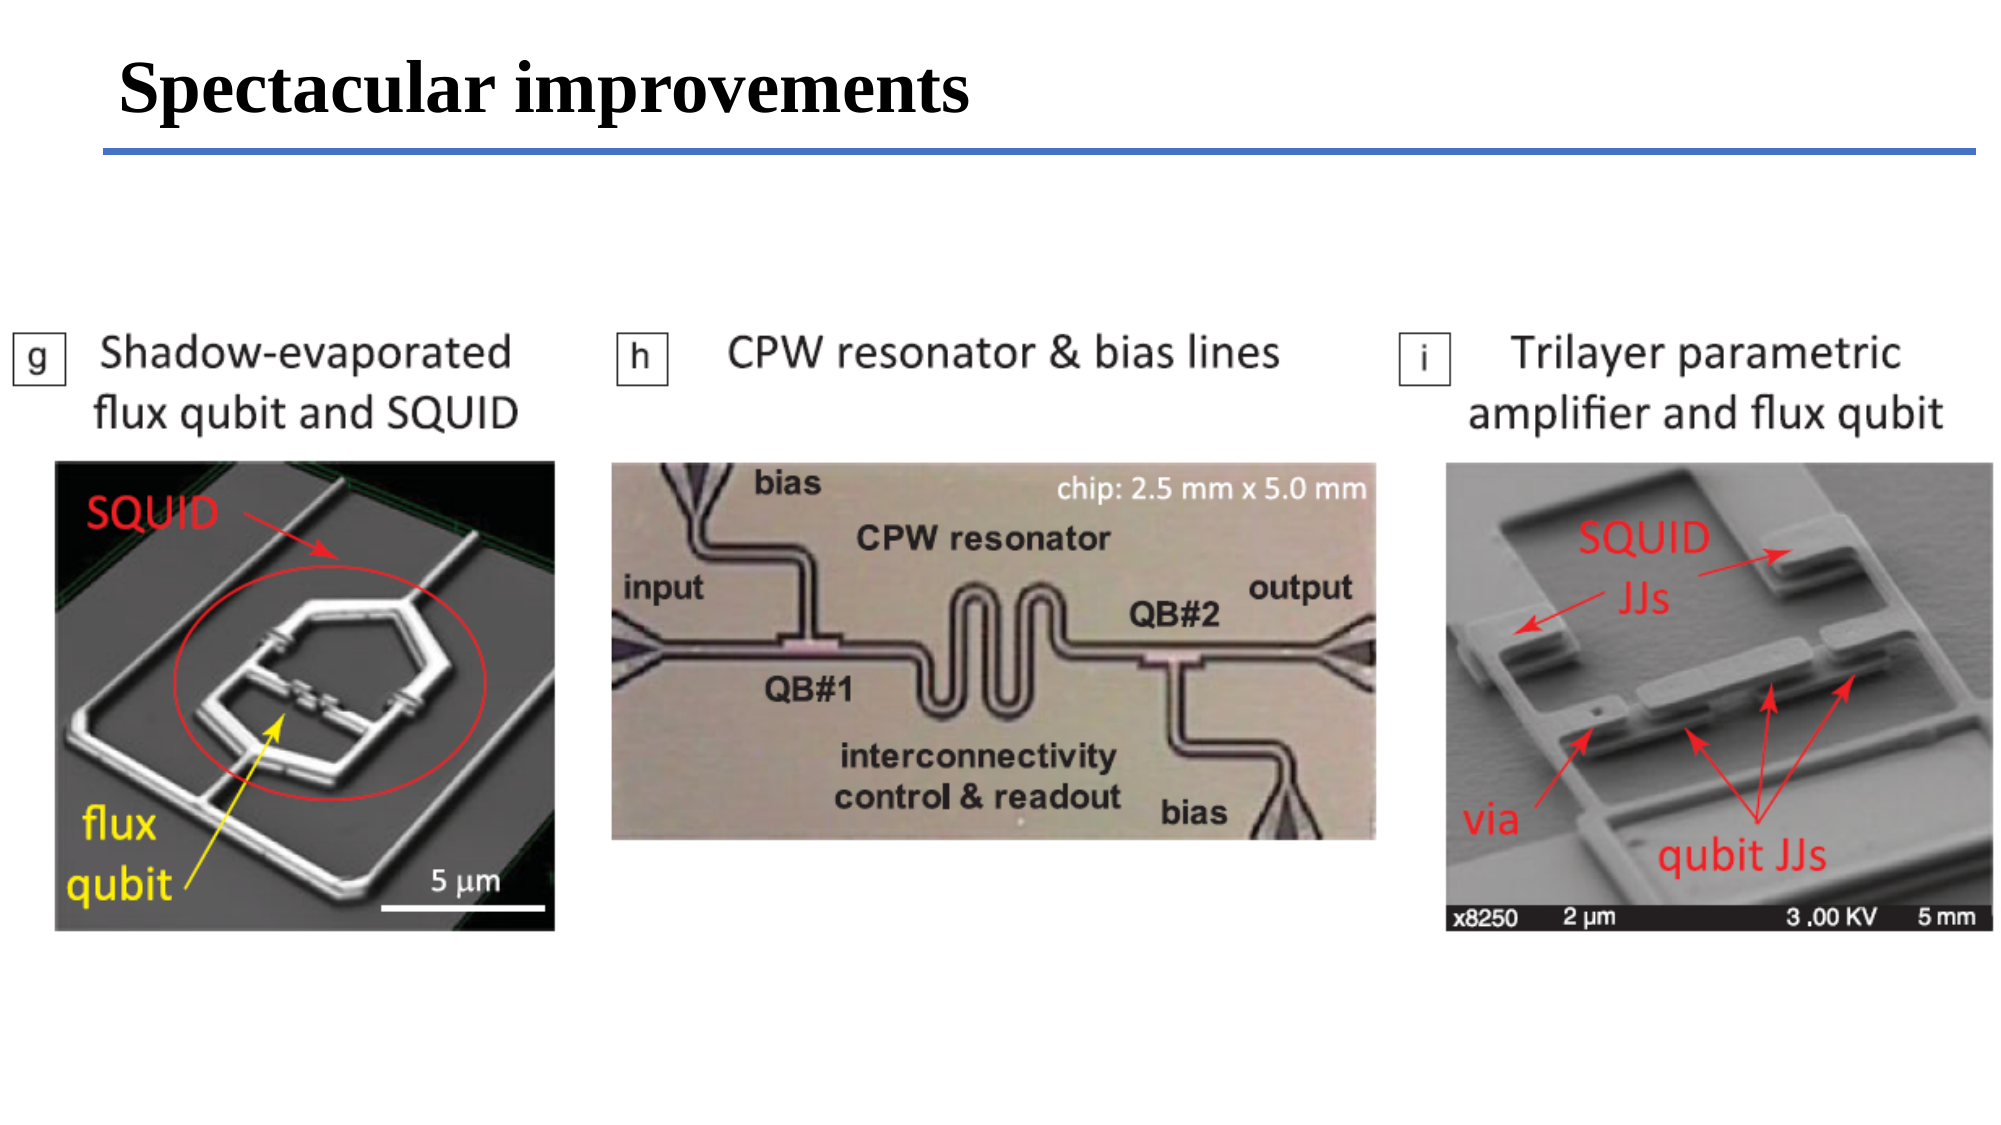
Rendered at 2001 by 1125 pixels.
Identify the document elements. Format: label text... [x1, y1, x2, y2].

picture [0, 310, 2000, 951]
text_box Spectacular improvements [103, 30, 1177, 136]
